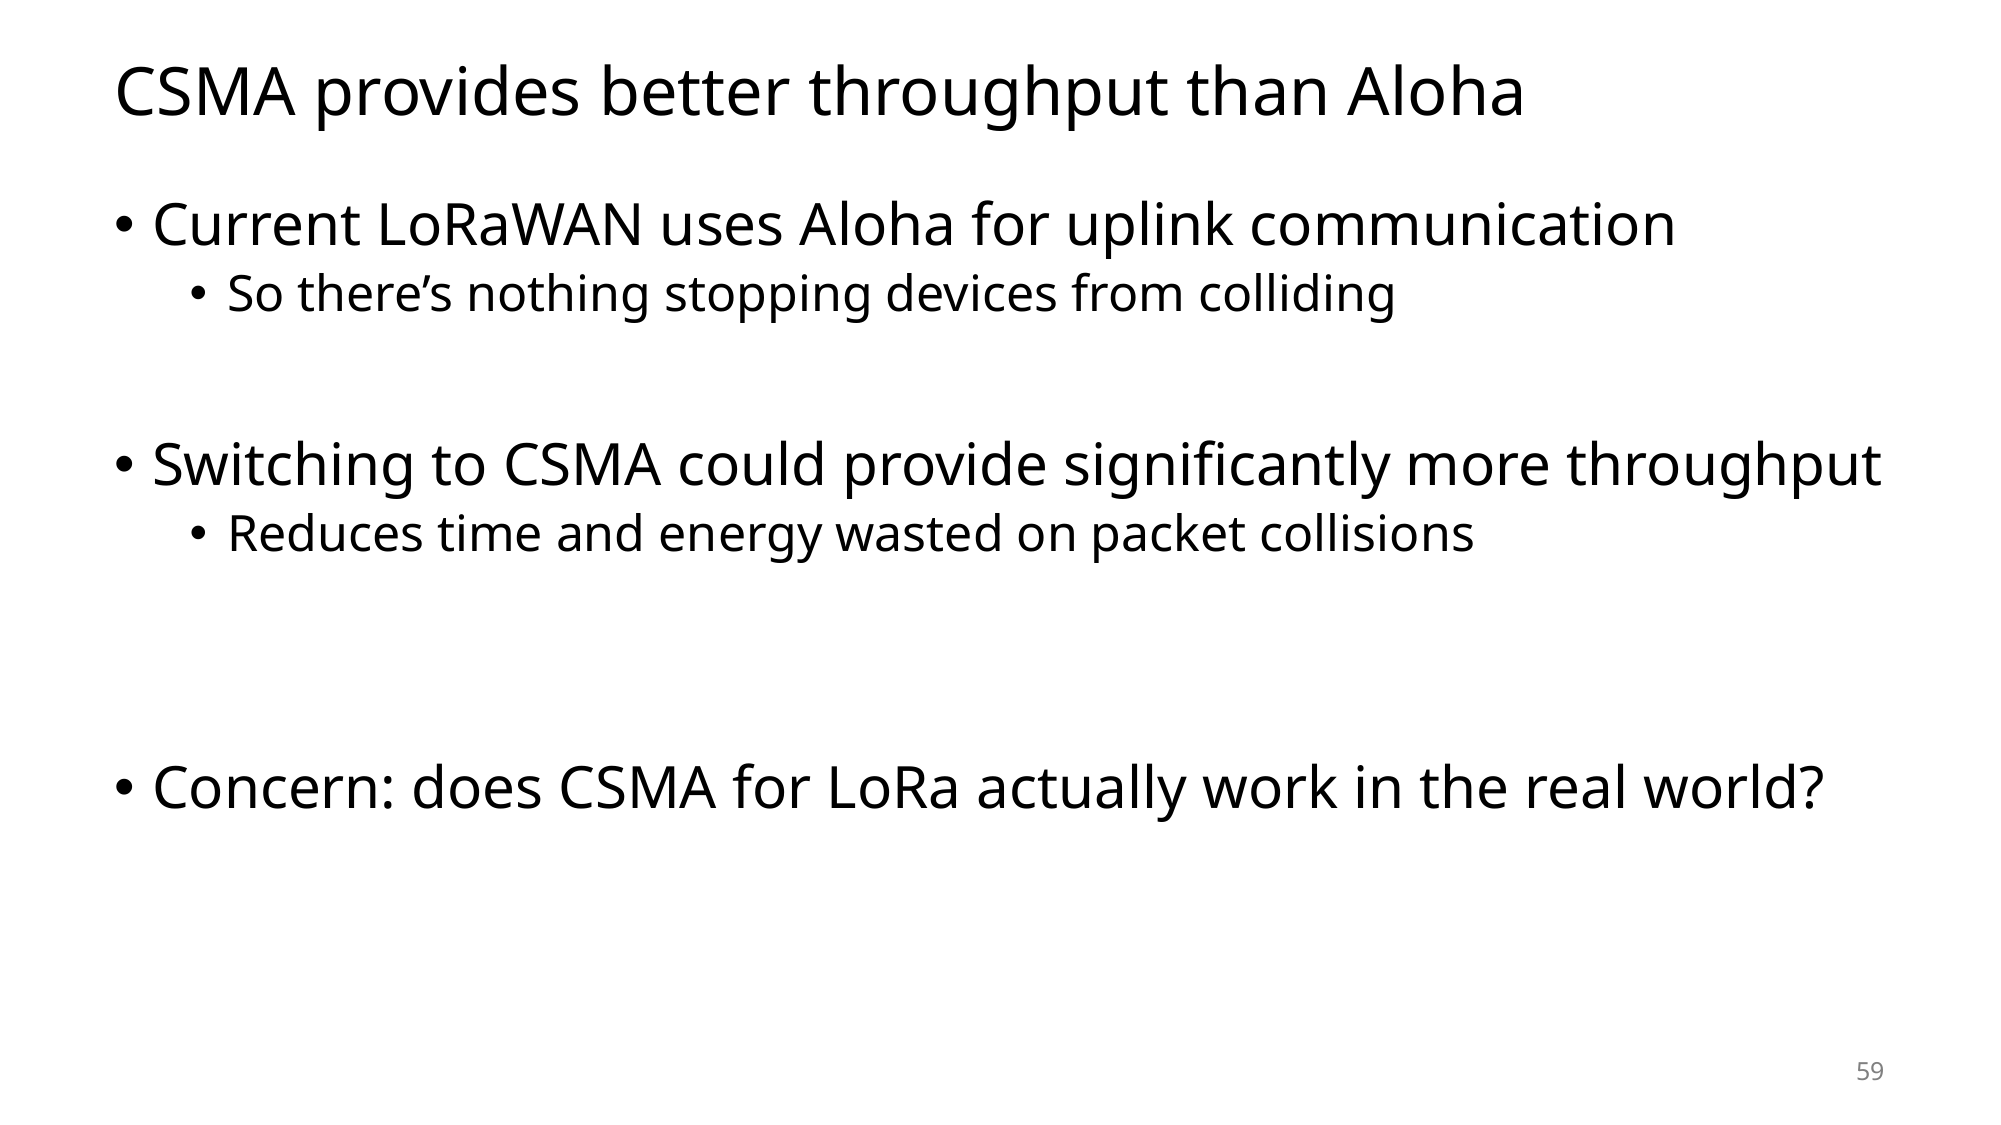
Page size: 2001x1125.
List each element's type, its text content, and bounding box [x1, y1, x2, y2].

list Current LoRaWAN uses Aloha for uplink communication So there’s nothing stopping devices from colliding Switching to CSMA could provide significantly more throughput Reduces time and energy wasted on packet collisions Concern: does CSMA for LoRa actually work in the real world? [99, 187, 1900, 1013]
title CSMA provides better throughput than Aloha [99, 37, 1900, 150]
slide_number 59 [1749, 1042, 1900, 1103]
